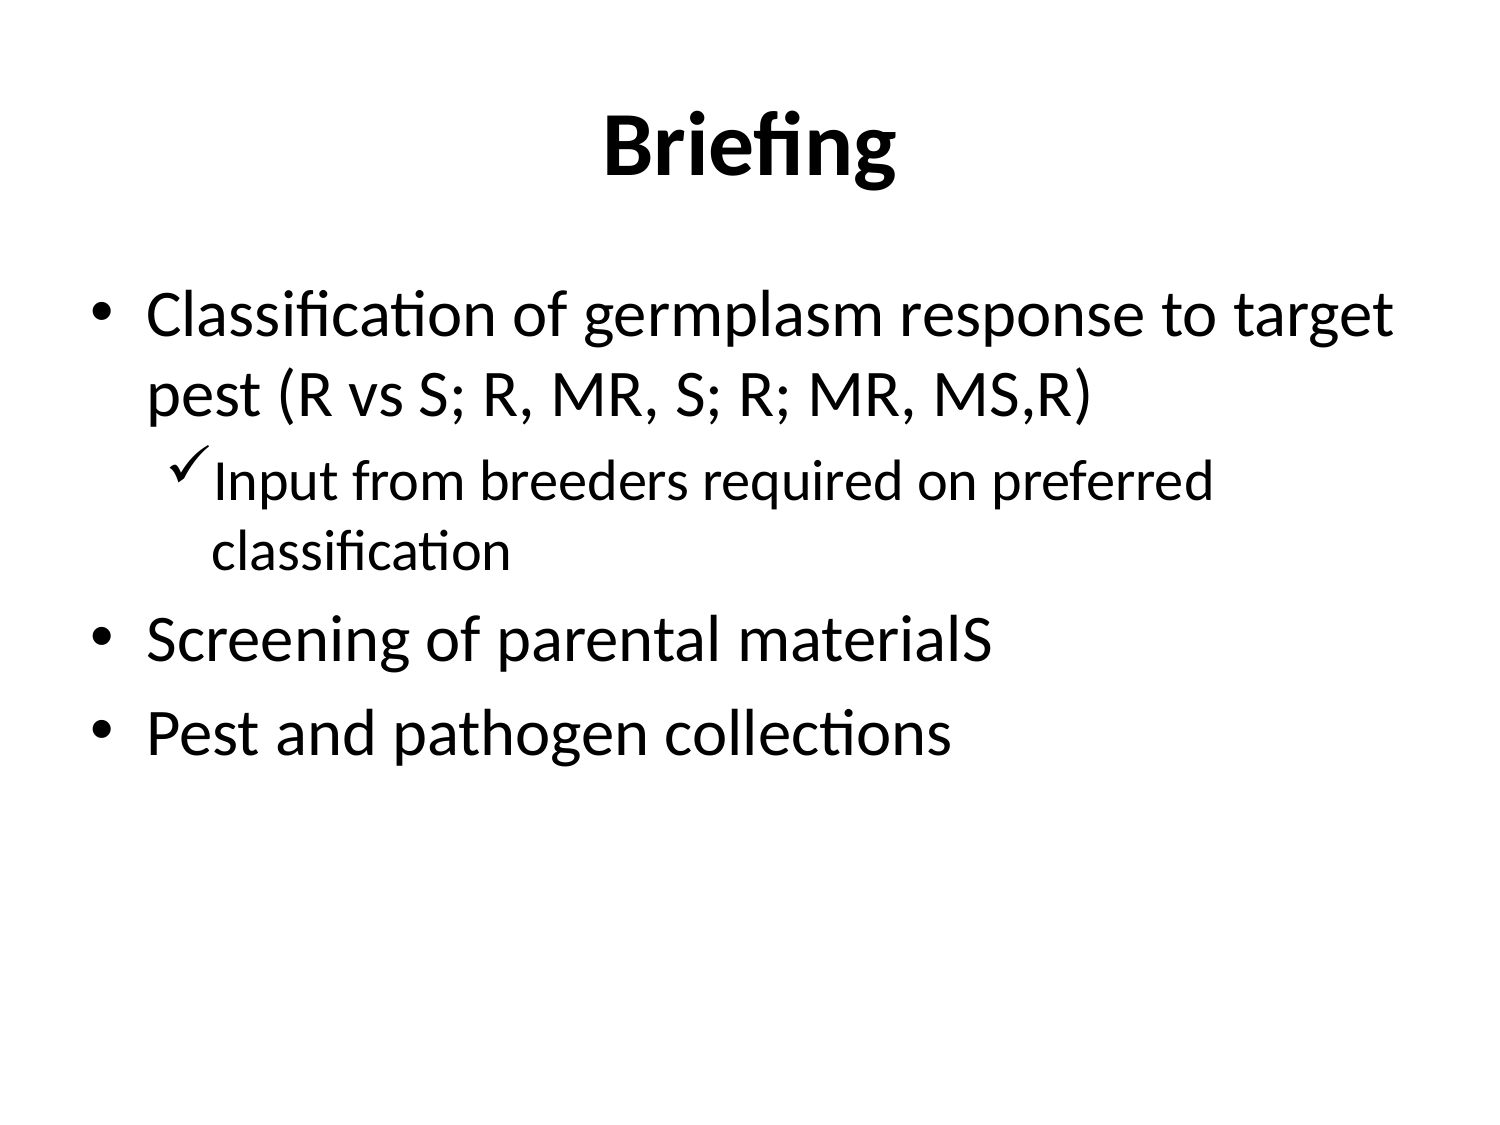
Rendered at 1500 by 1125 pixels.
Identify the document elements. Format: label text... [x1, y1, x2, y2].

list Classification of germplasm response to target pest (R vs S; R, MR, S; R; MR, MS,R) Input from breeders required on preferred classification Screening of parental materialS Pest and pathogen collections [75, 262, 1425, 1005]
title Briefing [75, 45, 1425, 233]
